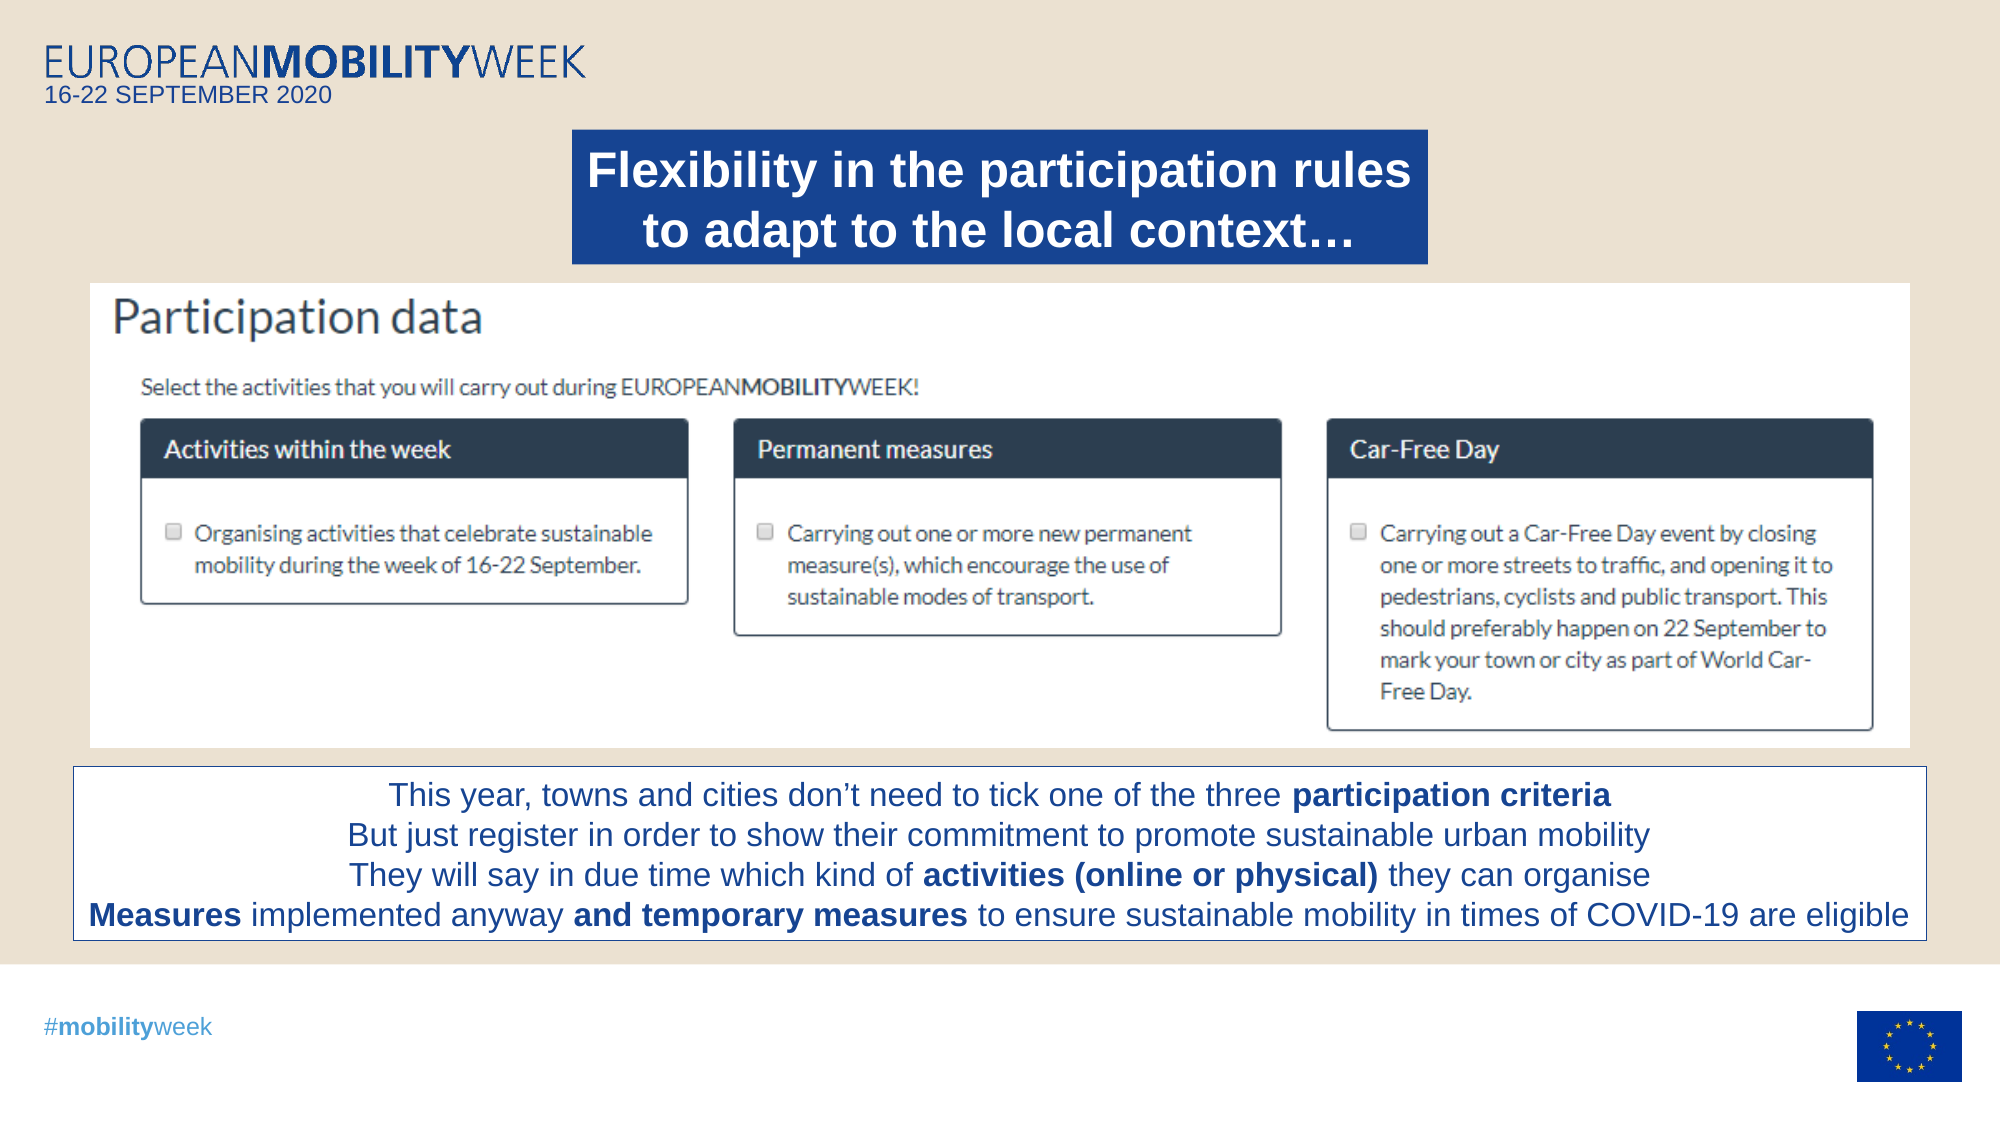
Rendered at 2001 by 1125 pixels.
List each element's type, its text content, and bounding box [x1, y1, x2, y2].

text_box Flexibility in the participation rules to adapt to the local context… [572, 129, 1428, 265]
picture [42, 39, 587, 89]
text_box This year, towns and cities don’t need to tick one of the three participation criteria But just register in order to show their commitment to promote sustainable urban mobility They will say in due time which kind of activities (online or physical) they can organise Measures implemented anyway and temporary measures to ensure sustainable mobility in times of COVID-19 are eligible [73, 766, 1927, 941]
picture [89, 283, 1911, 748]
picture [1857, 1011, 1962, 1082]
